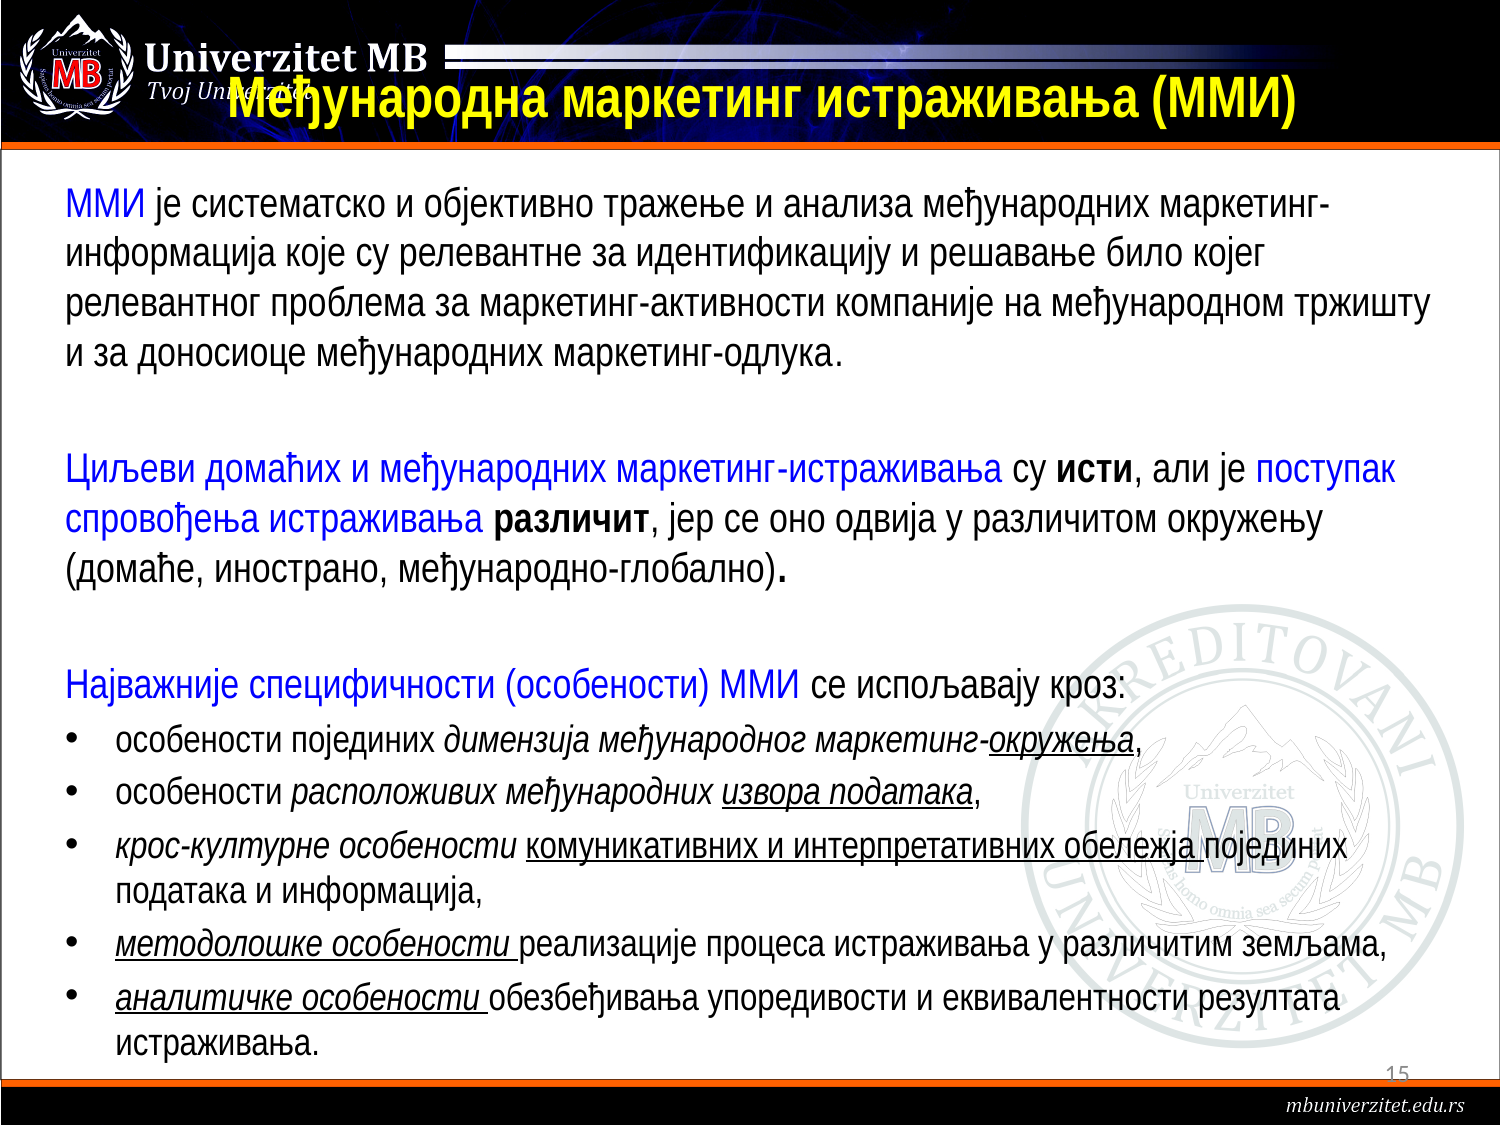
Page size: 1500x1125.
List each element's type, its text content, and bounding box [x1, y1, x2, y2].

title Међународна маркетинг истраживања (ММИ) [212, 37, 1350, 150]
picture [0, 0, 1500, 1125]
list ММИ је систематско и објективно тражење и анализа међународних маркетинг-информација које су релевантне за идентификацију и решавање било којег релевантног проблема за маркетинг-активности компаније на међународном тржишту и за доносиоце међународних маркетинг-одлука. Циљеви домаћих и међународних маркетинг-истраживања су исти, али је поступак спровођења истраживања различит, јер се оно одвија у различитом окружењу (домаће, инострано, међународно-глобално). Најважније специфичности (особености) ММИ се испољавају кроз: особености појединих димензија међународног маркетинг-окружења, особености расположивих међународних извора података, крос-културне особености комуникативних и интерпретативних обележја појединих података и информација, методолошке особености реализације процеса истраживања у различитим земљама, аналитичке особености обезбеђивања упоредивости и еквивалентности резултата истраживања. [50, 168, 1463, 1088]
slide_number 15 [1074, 1042, 1425, 1103]
